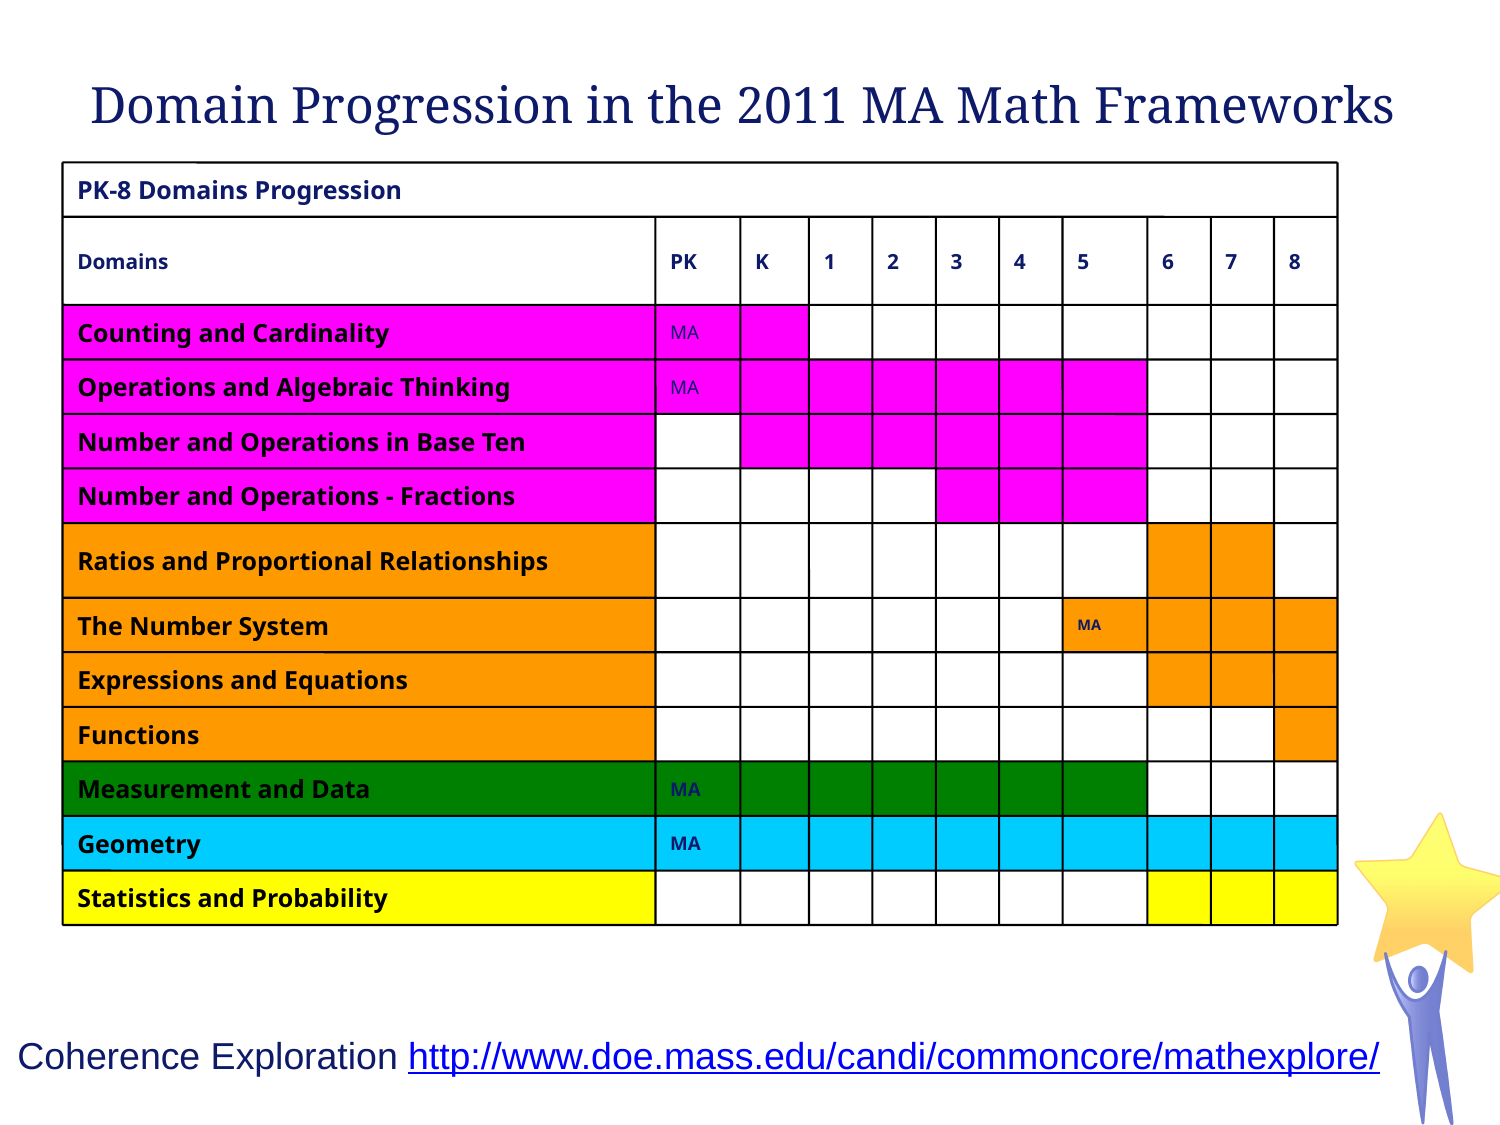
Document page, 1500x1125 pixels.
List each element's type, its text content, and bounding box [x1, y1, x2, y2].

text_box Coherence Exploration http://www.doe.mass.edu/candi/commoncore/mathexplore/ [2, 1024, 1406, 1085]
text_box PARCC Prototype Item http://www.parcconline.org/samples/item-task-prototypes [1354, 812, 1500, 1125]
title Domain Progression in the 2011 MA Math Frameworks [74, 44, 1426, 163]
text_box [62, 162, 1338, 926]
